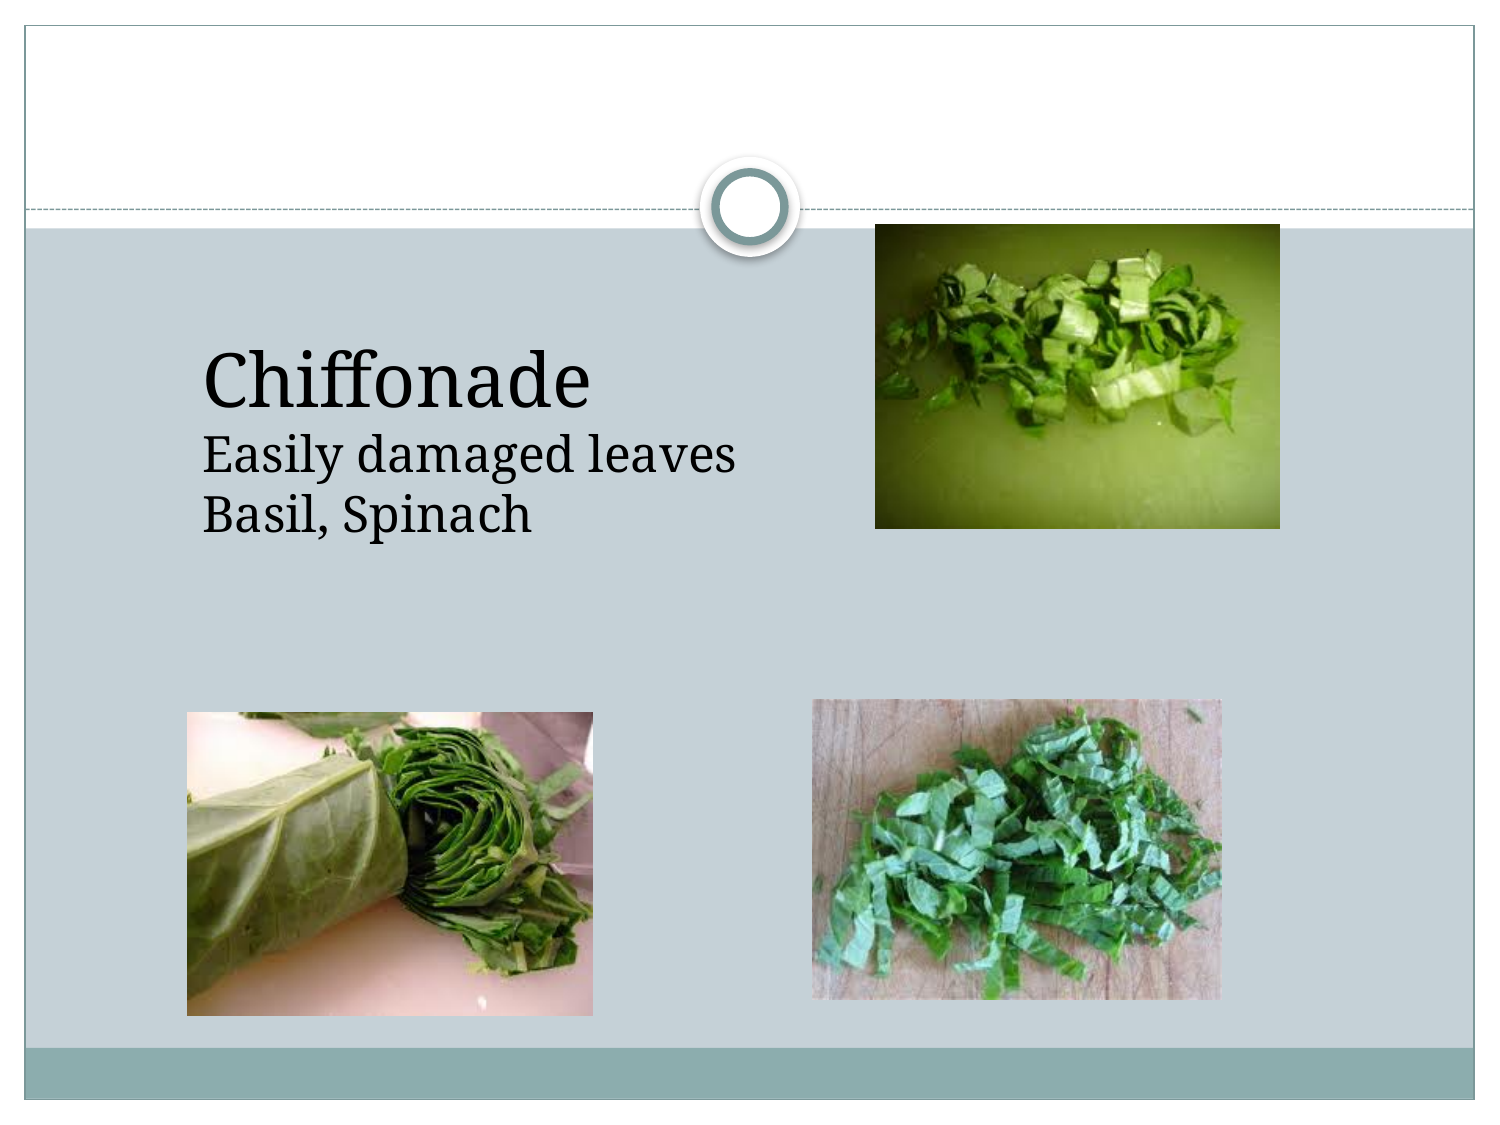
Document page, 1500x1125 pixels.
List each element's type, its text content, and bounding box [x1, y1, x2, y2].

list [812, 699, 1222, 1001]
picture [187, 712, 593, 1016]
text_box Chiffonade Easily damaged leaves Basil, Spinach [187, 324, 763, 550]
picture [874, 224, 1280, 529]
